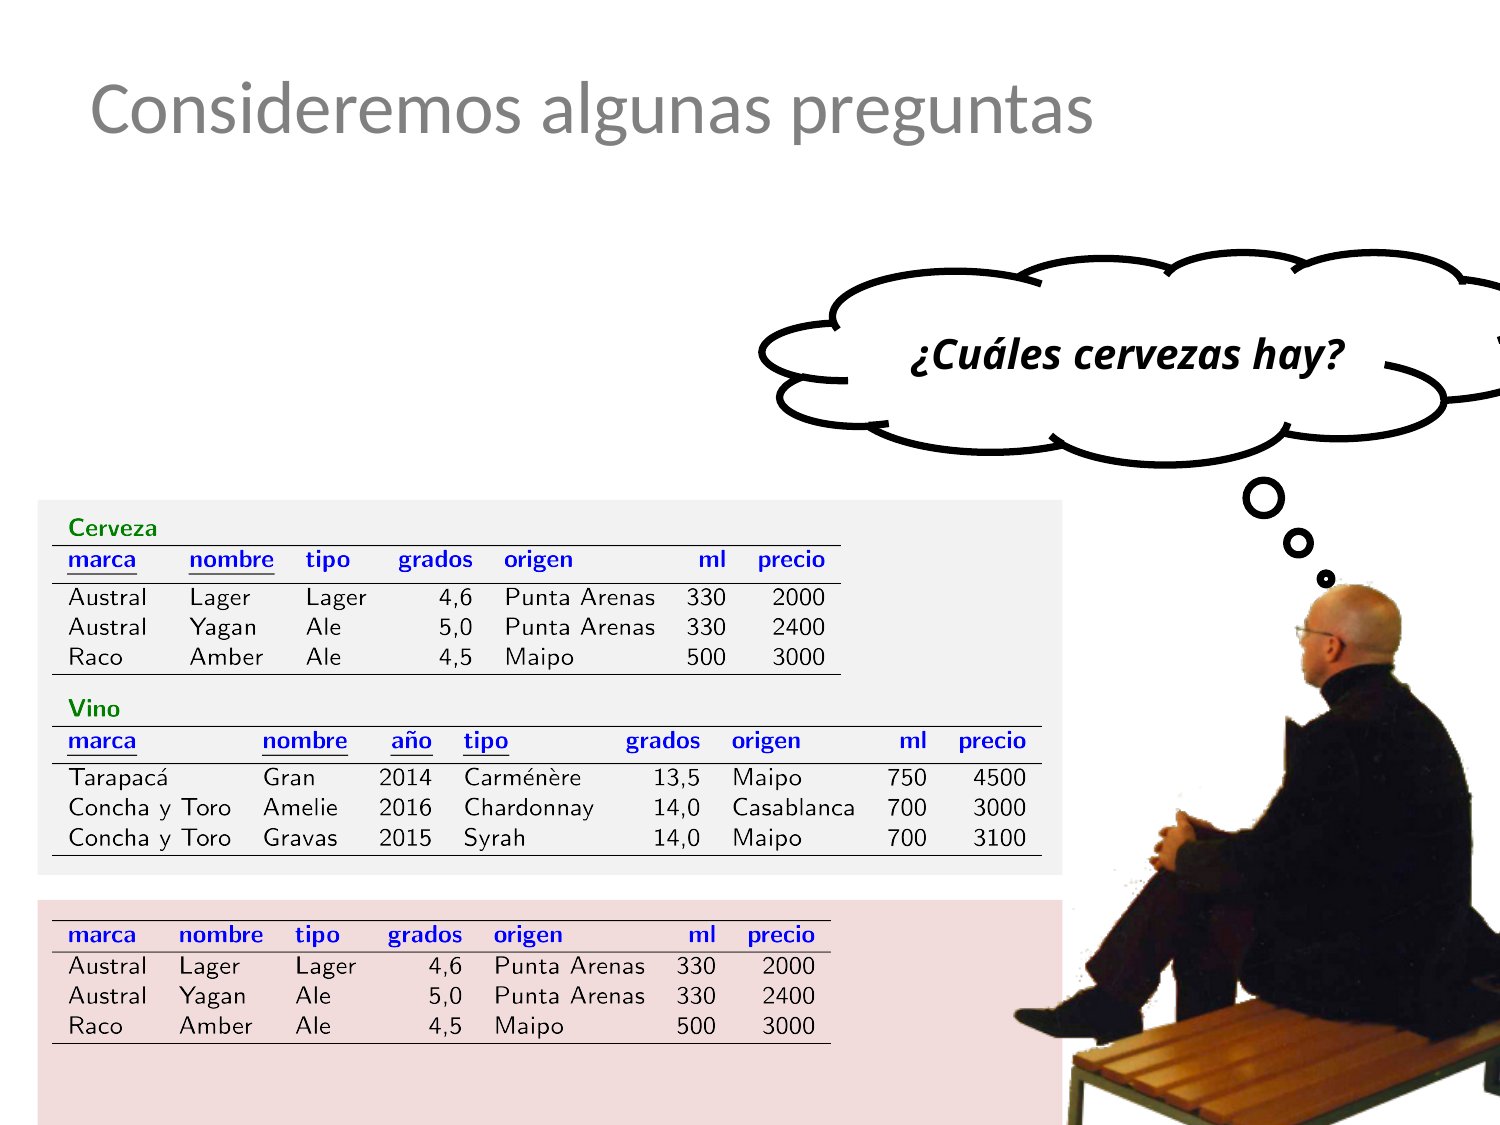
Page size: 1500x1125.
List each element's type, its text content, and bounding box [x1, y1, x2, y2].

title Consideremos algunas preguntas [75, 45, 1425, 163]
picture [52, 920, 832, 1045]
text_box ¿Cuáles cervezas hay? [1243, 478, 1284, 518]
text_box [35, 898, 1004, 1125]
picture [52, 545, 1500, 1125]
text_box ¿Cuáles cervezas hay? [759, 250, 1500, 468]
text_box [35, 498, 1065, 877]
picture [52, 518, 841, 676]
text_box ¿Cuáles cervezas hay? [1284, 529, 1313, 544]
